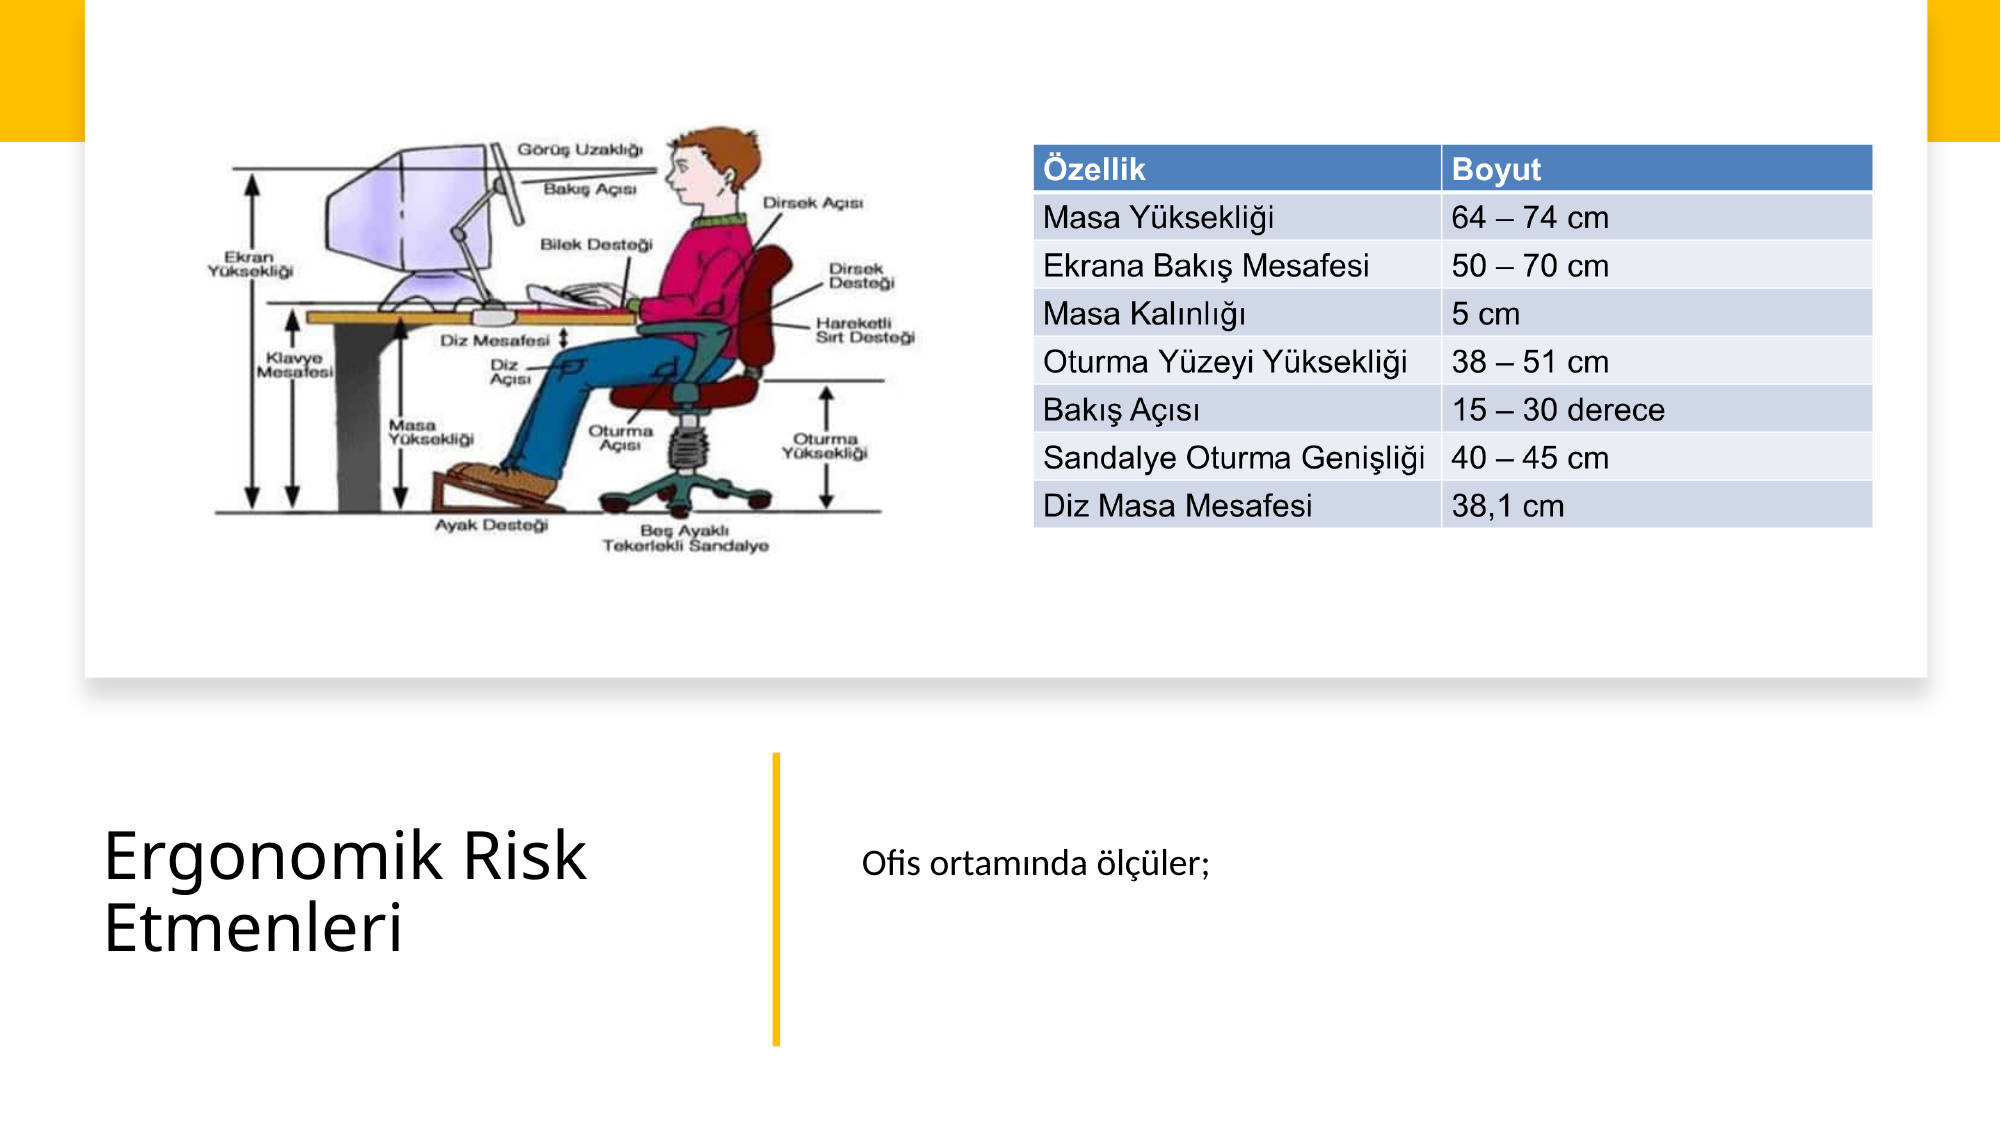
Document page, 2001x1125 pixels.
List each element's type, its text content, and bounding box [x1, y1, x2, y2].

picture [137, 87, 981, 594]
text_box [772, 752, 781, 1047]
text_box [0, 0, 84, 143]
text_box [1928, 0, 2000, 143]
title Ergonomik Risk Etmenleri [87, 737, 721, 1050]
picture [1032, 139, 1876, 543]
text_box [0, 143, 2000, 1125]
text_box [84, 0, 1928, 679]
list Ofis ortamında ölçüler; [846, 737, 1928, 1050]
